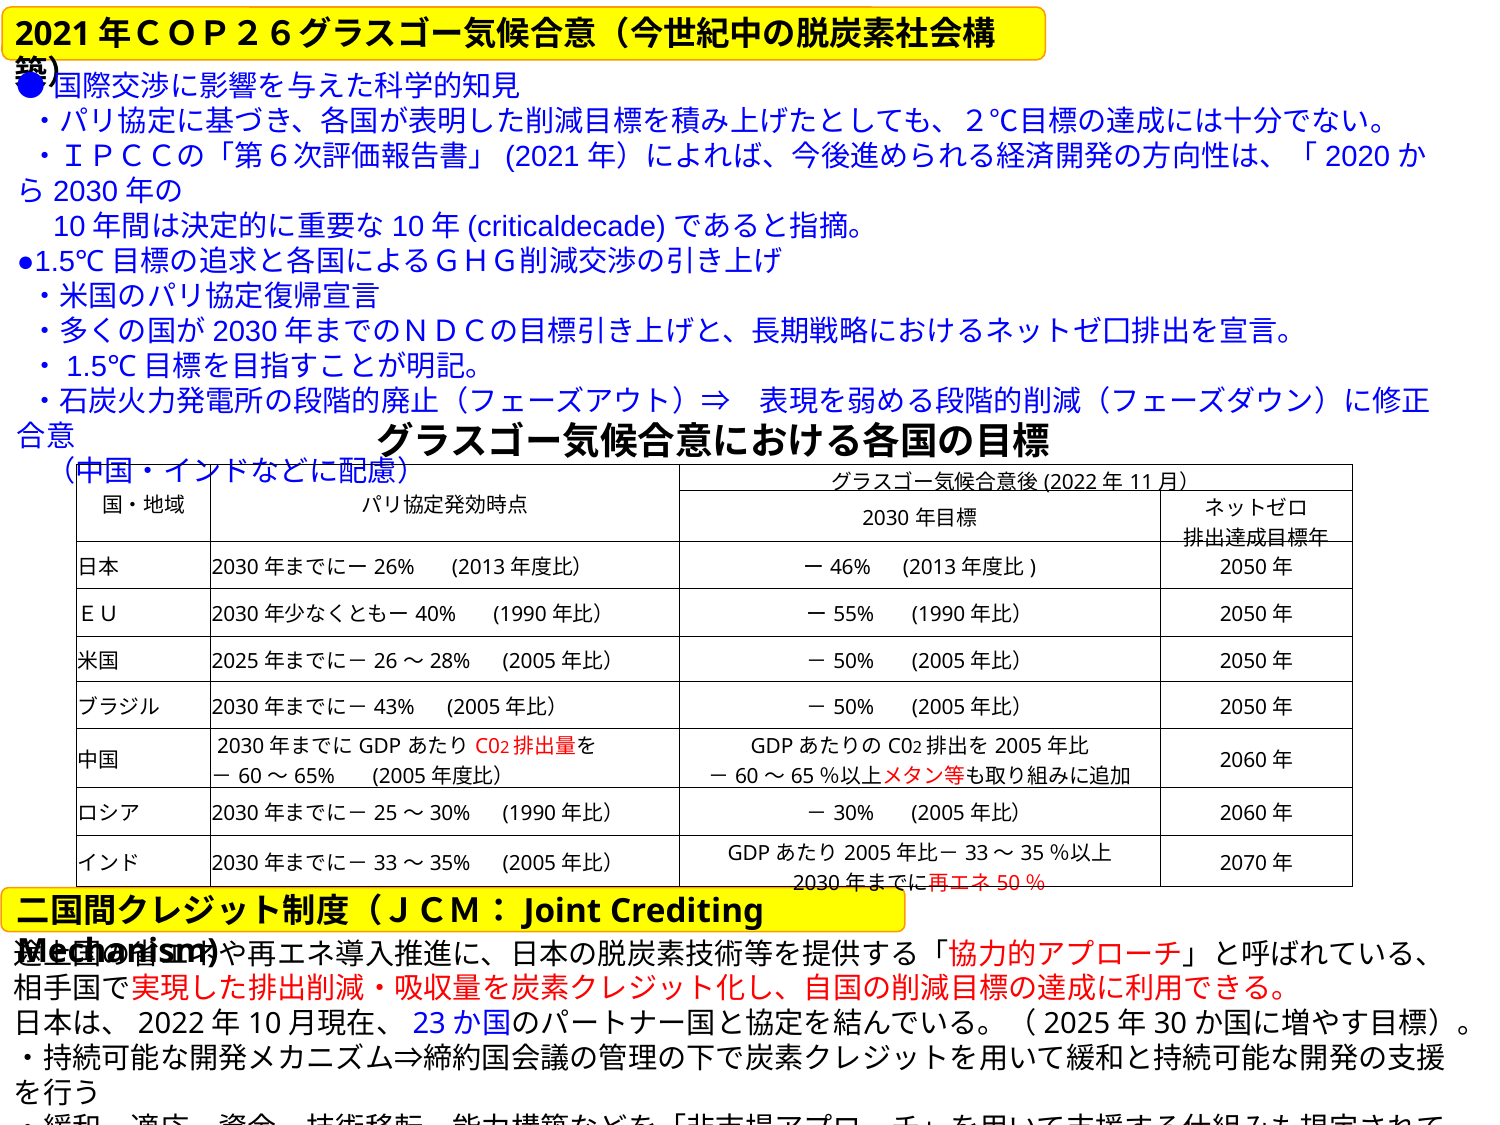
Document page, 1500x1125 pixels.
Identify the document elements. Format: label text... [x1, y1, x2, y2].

table_cell GDPあたり2005年比－33～35％以上 2030年までに再エネ50％ [680, 836, 1160, 886]
table_cell 2050年 [1161, 542, 1352, 588]
table_cell 2030年までに－25～30% (1990年比） [211, 788, 679, 835]
table_cell 日本 [77, 542, 210, 588]
table_cell 2050年 [1161, 589, 1352, 636]
table_cell GDPあたりのC02排出を2005年比 －60～65％以上メタン等も取り組みに追加 [680, 729, 1160, 787]
table_cell 2030年少なくともー40% (1990年比） [211, 589, 679, 636]
table_cell 2030年までにー26% (2013年度比） [211, 542, 679, 588]
text_box ●国際交渉に影響を与えた科学的知見 ・パリ協定に基づき、各国が表明した削減目標を積み上げたとしても、２℃目標の達成には十分でない。 ・ＩＰＣＣの「第６次評価報告書」(2021年）によれば、今後進められる経済開発の方向性は、「2020から2030年の 10年間は決定的に重要な10年(criticaldecade)であると指摘。 ●1.5℃目標の追求と各国によるＧＨＧ削減交渉の引き上げ ・米国のパリ協定復帰宣言 ・多くの国が2030年までのＮＤＣの目標引き上げと、長期戦略におけるネットゼ囗排出を宣言。 ・1.5℃目標を目指すことが明記。 ・石炭火力発電所の段階的廃止（フェーズアウト）⇒ 表現を弱める段階的削減（フェーズダウン）に修正合意 （中国・インドなどに配慮） [2, 59, 1448, 495]
table_cell 米国 [77, 637, 210, 681]
table_cell －50% (2005年比） [680, 682, 1160, 728]
table_cell 2060年 [1161, 729, 1352, 787]
table_cell 2025年までに－26～28% (2005年比） [211, 637, 679, 681]
text_box 二国間クレジット制度（ＪＣＭ：Joint Crediting Mechanism) [2, 881, 977, 977]
table_cell 2070年 [1161, 836, 1352, 886]
table_cell 2030年までに－33～35% (2005年比） [211, 836, 679, 886]
table_cell ブラジル [77, 682, 210, 728]
table_cell 2060年 [1161, 788, 1352, 835]
text_box グラスゴー気候合意における各国の目標 [361, 409, 1115, 470]
table_cell 2030年目標 [680, 491, 1160, 541]
text_box [1015, 7, 1046, 59]
table_cell －50% (2005年比） [680, 637, 1160, 681]
table_cell 2050年 [1161, 682, 1352, 728]
text_box 途上国の省エネや再エネ導入推進に、日本の脱炭素技術等を提供する「協力的アプローチ」と呼ばれている、相手国で実現した排出削減・吸収量を炭素クレジット化し、自国の削減目標の達成に利用できる。 日本は、2022年10月現在、23か国のパートナー国と協定を結んでいる。（2025年30か国に増やす目標）。 ・持続可能な開発メカニズム⇒締約国会議の管理の下で炭素クレジットを用いて緩和と持続可能な開発の支援を行う ・緩和、適応、資金、技術移転、能力構築などを「非市場アプローチ」を用いて支援する仕組みも規定されています。 [0, 927, 1475, 1125]
table_header グラスゴー気候合意後(2022年11月） [680, 465, 1352, 490]
table_cell インド [77, 836, 210, 886]
table_cell ー46% (2013年度比) [680, 542, 1160, 588]
text_box 2021年ＣＯＰ２６グラスゴー気候合意（今世紀中の脱炭素社会構築） [0, 4, 1015, 99]
table_cell 2050年 [1161, 637, 1352, 681]
table_cell ー55% (1990年比） [680, 589, 1160, 636]
table_cell 2030年までに－43% (2005年比） [211, 682, 679, 728]
table_cell ＥＵ [77, 589, 210, 636]
table_cell ネットゼロ 排出達成目標年 [1161, 491, 1352, 541]
table_header パリ協定発効時点 [211, 465, 679, 541]
table_cell 2030年までにGDPあたりC02排出量を －60～65% (2005年度比） [211, 729, 679, 787]
table_cell 中国 [77, 729, 210, 787]
table_cell ロシア [77, 788, 210, 835]
table_cell －30% (2005年比） [680, 788, 1160, 835]
table_header 国・地域 [77, 465, 210, 541]
